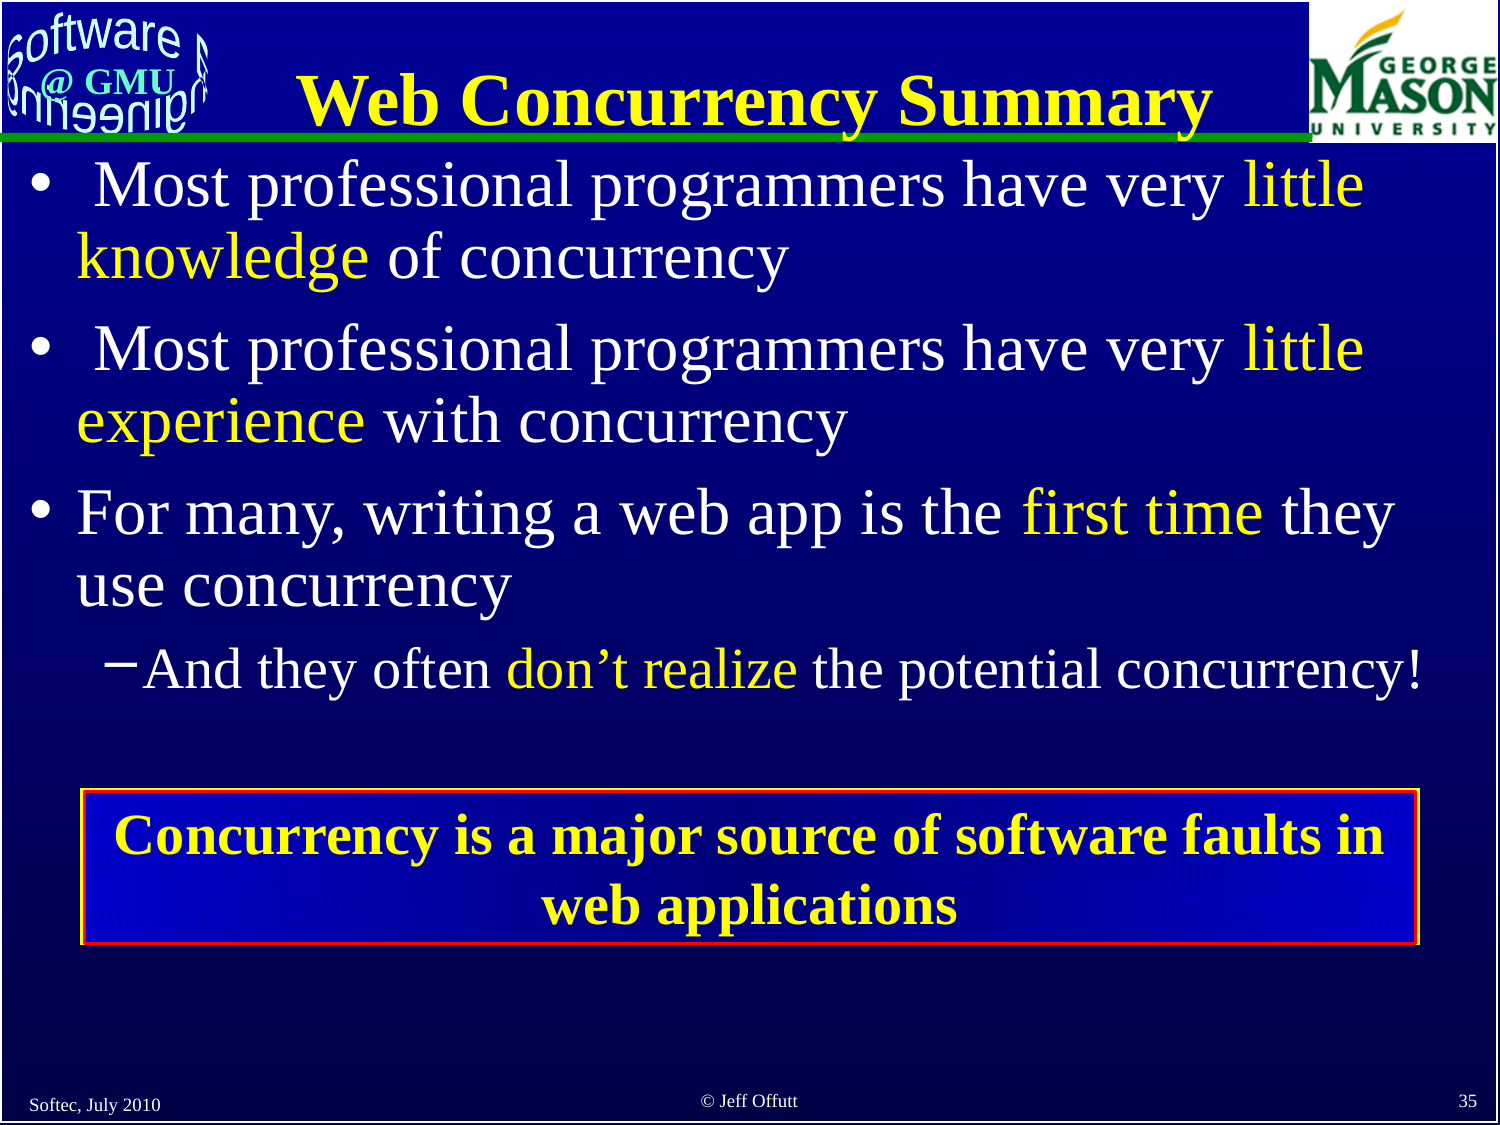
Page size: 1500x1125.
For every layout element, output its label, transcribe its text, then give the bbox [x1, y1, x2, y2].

text_box Concurrency is a major source of software faults in web applications [81, 789, 1419, 944]
text_box [84, 791, 1416, 944]
picture [1309, 2, 1498, 143]
title Web Concurrency Summary [186, 15, 1325, 141]
slide_number 35 [1179, 1082, 1493, 1119]
footer © Jeff Offutt [511, 1083, 987, 1119]
list Most professional programmers have very little knowledge of concurrency Most professional programmers have very little experience with concurrency For many, writing a web app is the first time they use concurrency And they often don’t realize the potential concurrency! [14, 141, 1486, 1084]
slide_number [13, 1081, 451, 1123]
